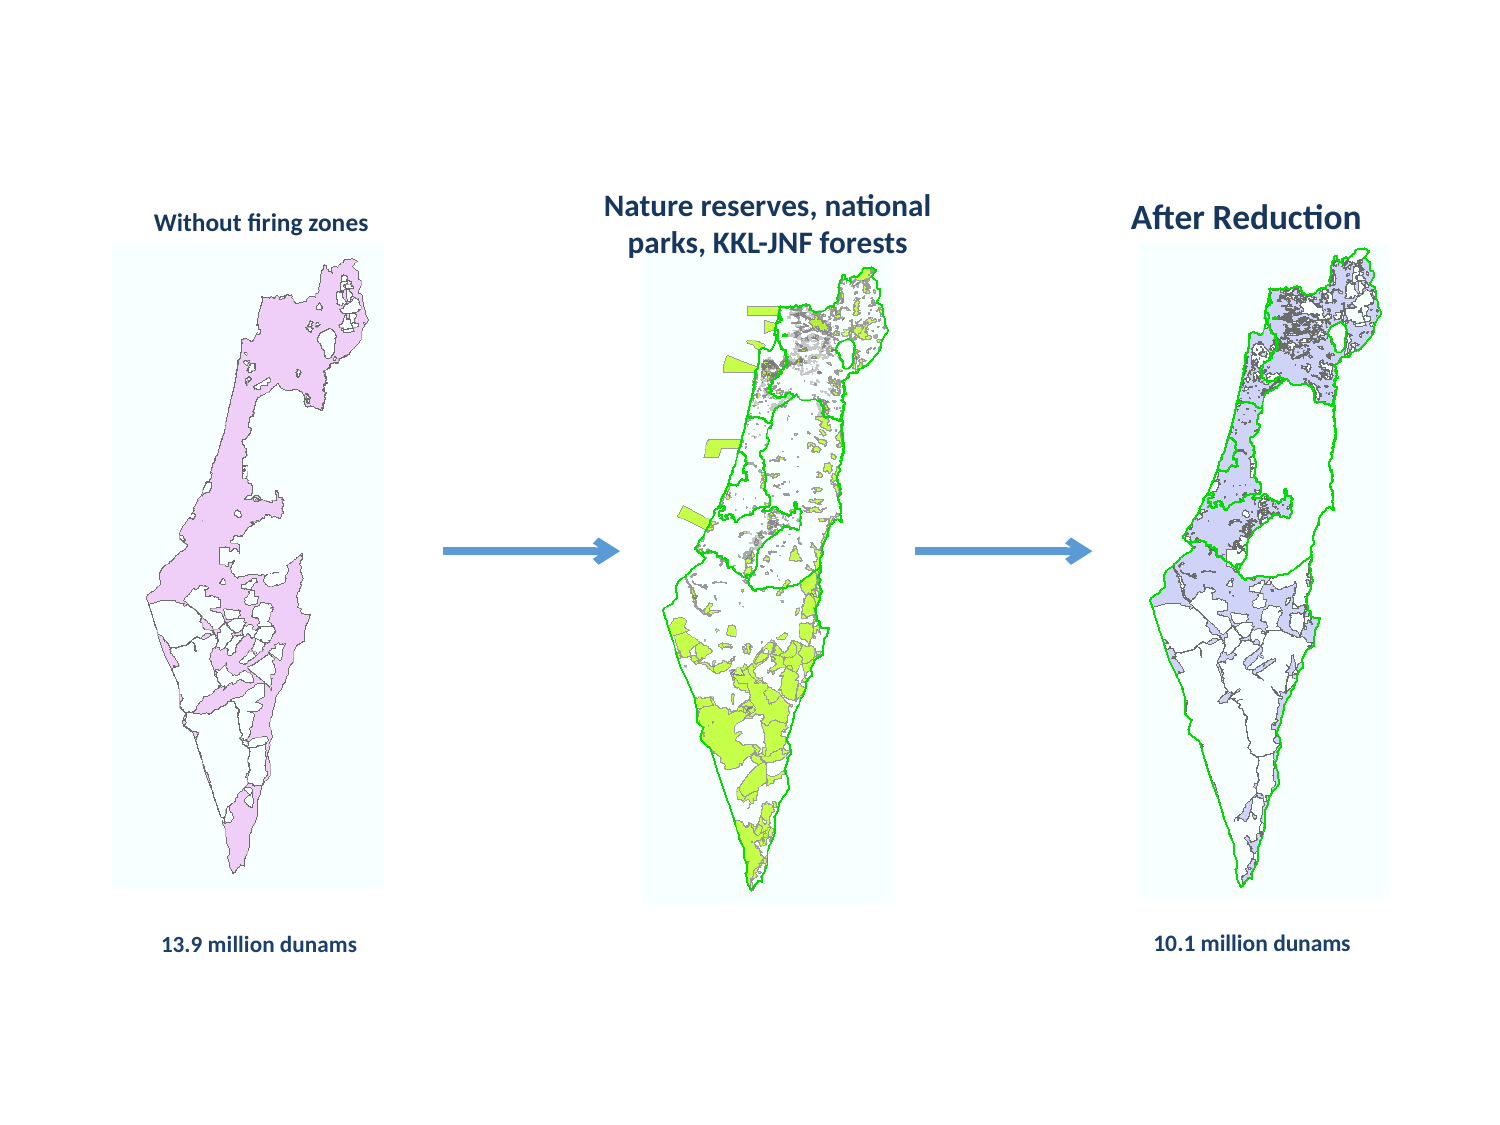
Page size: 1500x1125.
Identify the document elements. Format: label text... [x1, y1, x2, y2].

text_box 10.1 million dunams [1127, 904, 1376, 965]
picture [1139, 243, 1389, 897]
text_box 13.9 million dunams [123, 904, 372, 965]
picture [112, 241, 384, 889]
text_box Nature reserves, national parks, KKL-JNF forests [549, 184, 987, 268]
picture [643, 251, 893, 905]
text_box Without firing zones [135, 184, 384, 241]
text_box After Reduction [1092, 160, 1400, 244]
